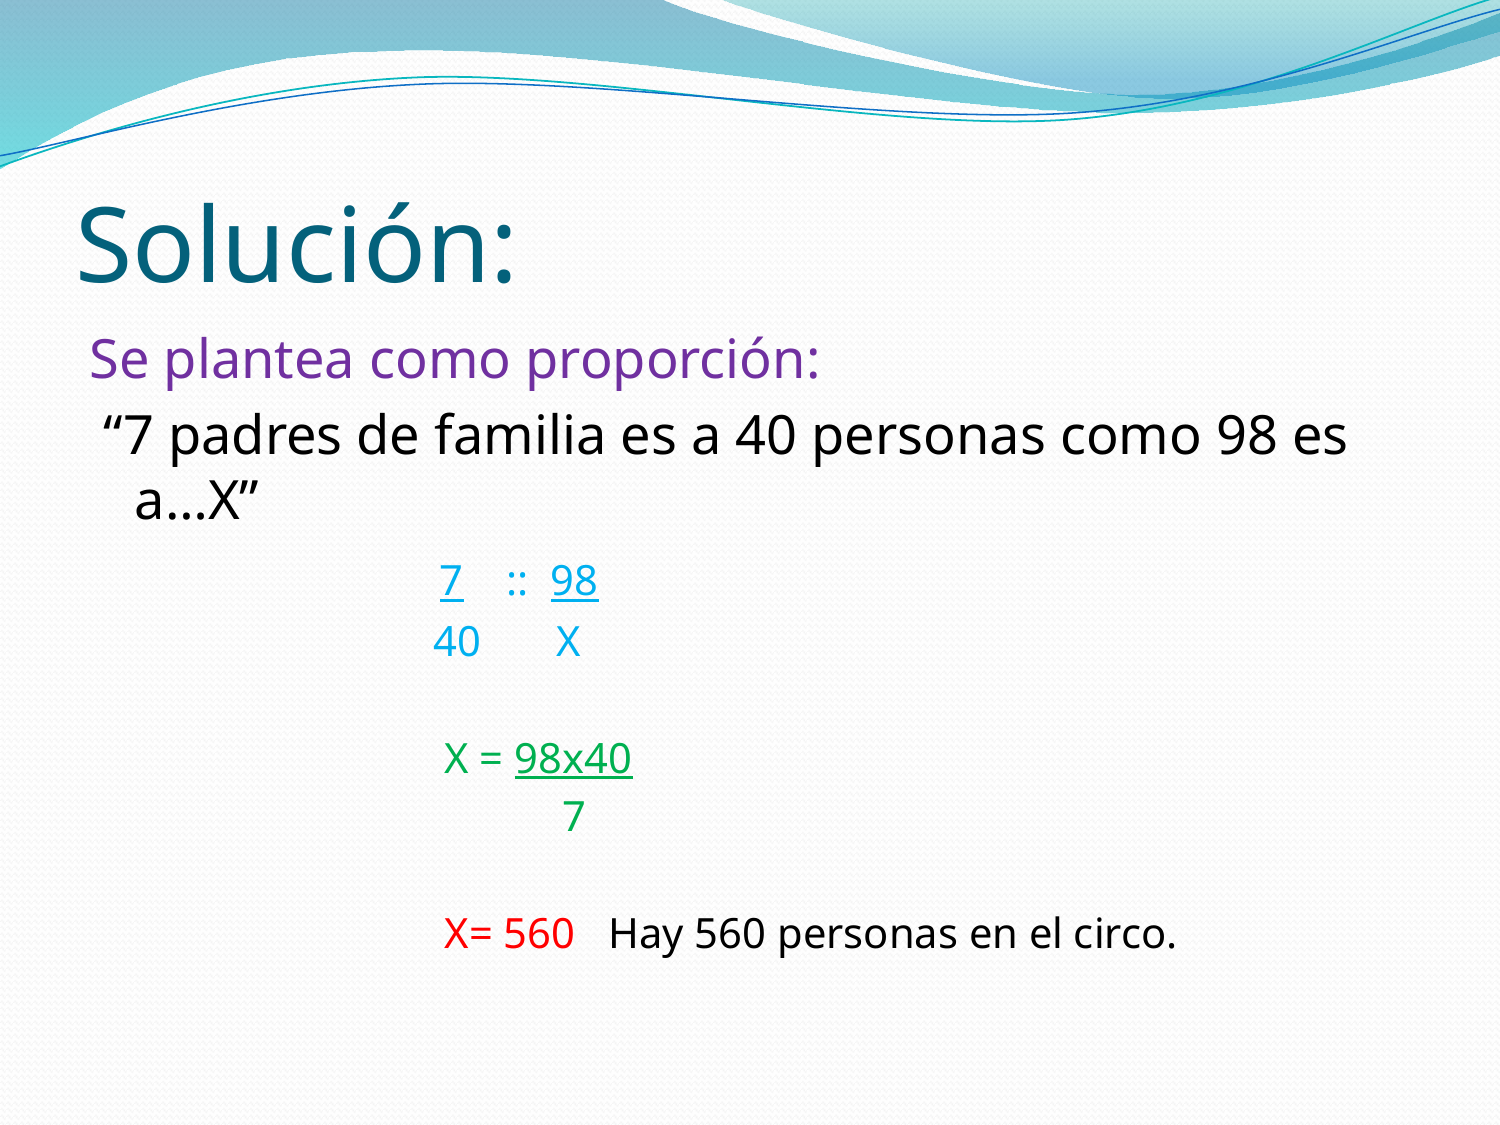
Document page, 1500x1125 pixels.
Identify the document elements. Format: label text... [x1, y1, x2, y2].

title Solución: [75, 115, 1425, 303]
list Se plantea como proporción: “7 padres de familia es a 40 personas como 98 es a…X” 7 :: 98 40 X X = 98x40 7 X= 560 Hay 560 personas en el circo. [75, 317, 1425, 1038]
